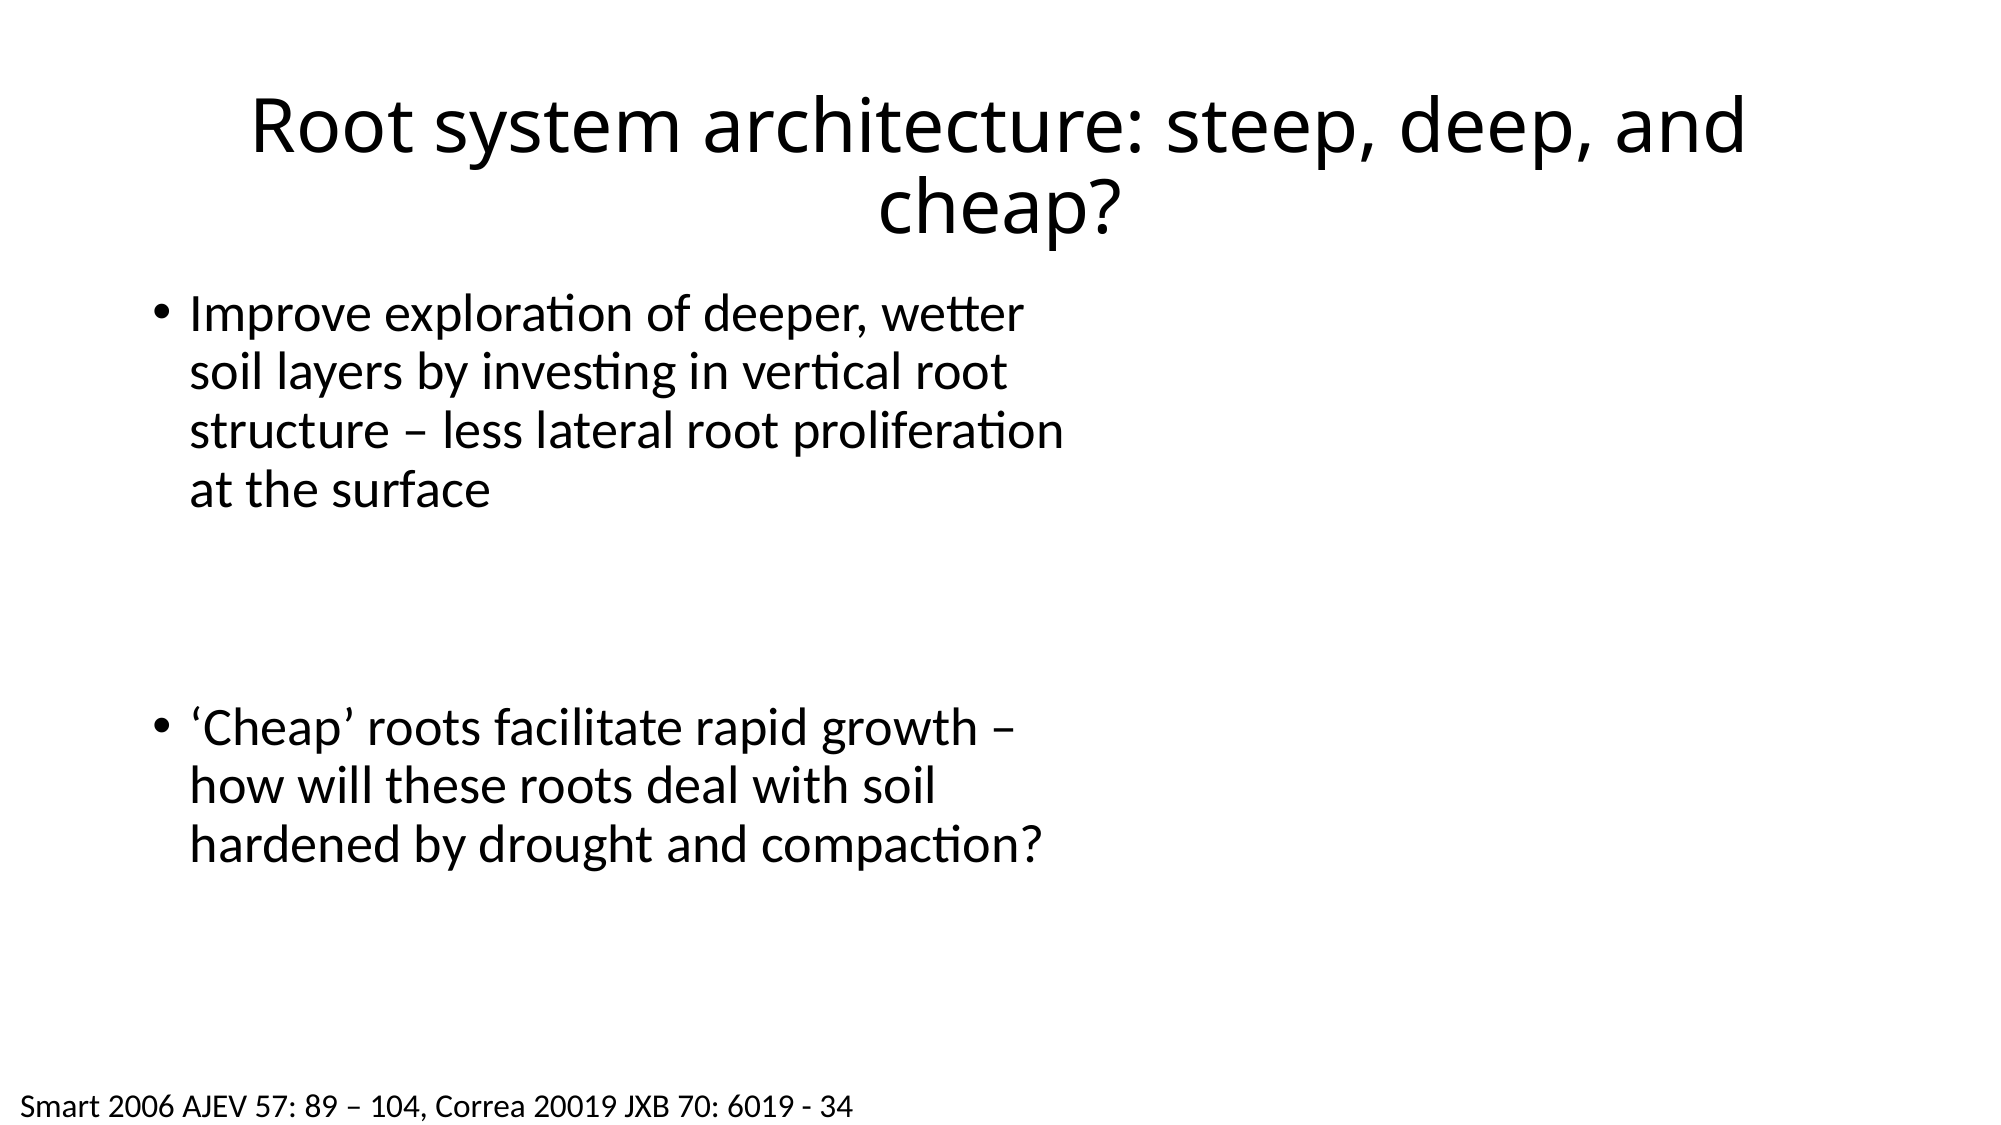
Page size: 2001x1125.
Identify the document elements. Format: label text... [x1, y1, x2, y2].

list Improve exploration of deeper, wetter soil layers by investing in vertical root structure – less lateral root proliferation at the surface ‘Cheap’ roots facilitate rapid growth –how will these roots deal with soil hardened by drought and compaction? [137, 277, 1122, 992]
title Root system architecture: steep, deep, and cheap? [137, 59, 1863, 278]
text_box Smart 2006 AJEV 57: 89 – 104, Correa 20019 JXB 70: 6019 - 34 [5, 1076, 884, 1125]
